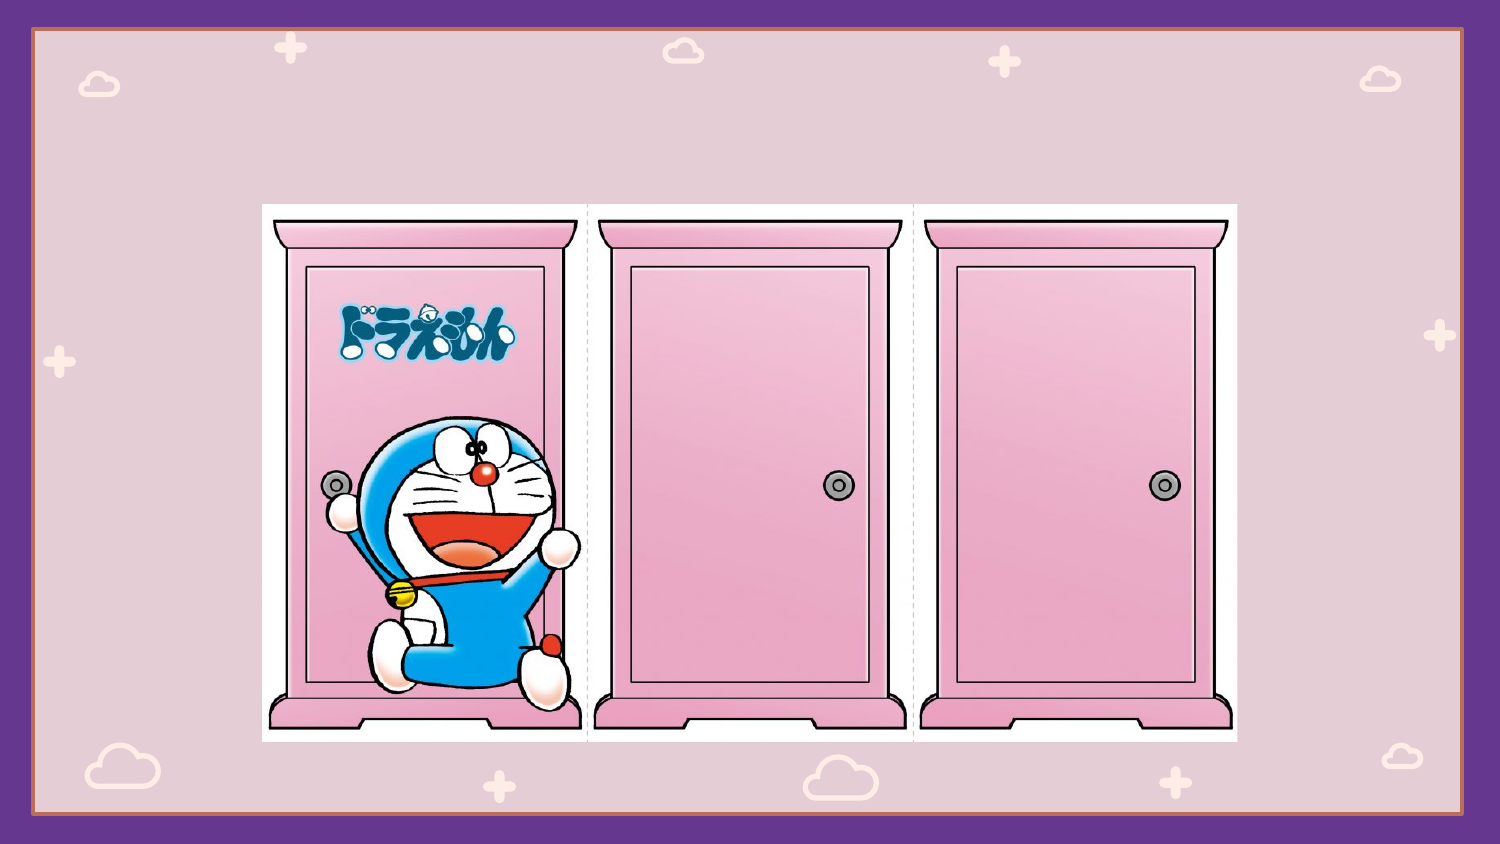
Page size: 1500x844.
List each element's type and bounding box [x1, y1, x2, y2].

text_box [31, 27, 1464, 816]
text_box [262, 203, 1238, 742]
